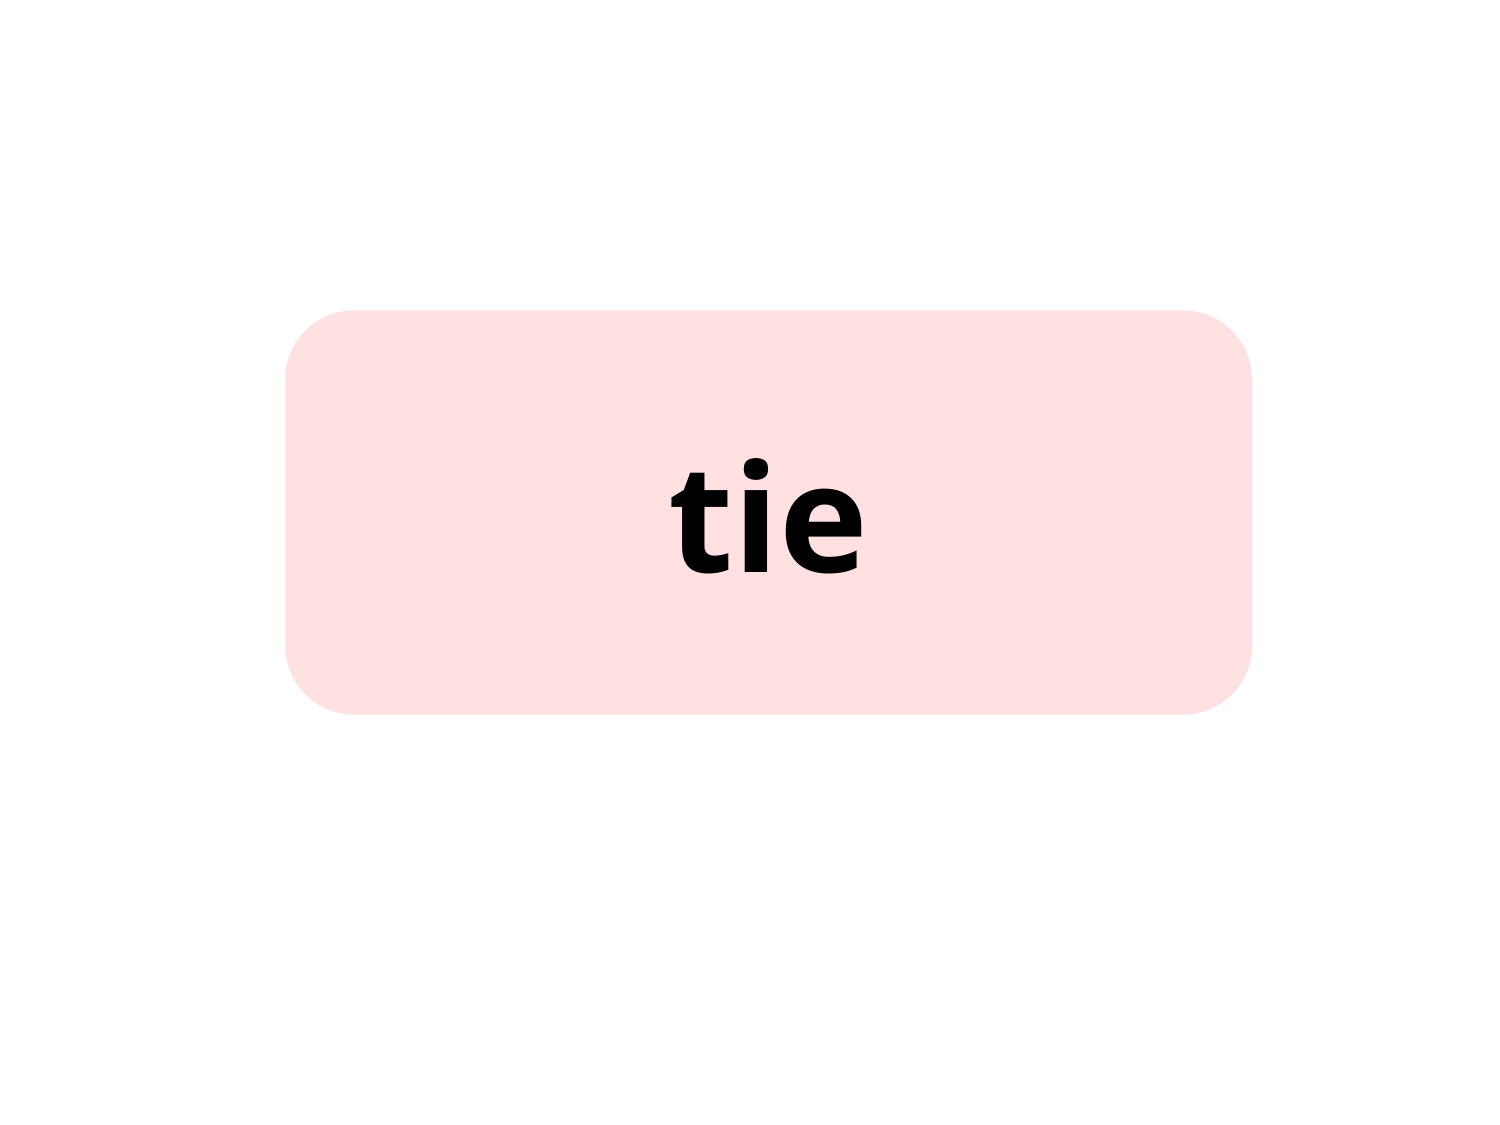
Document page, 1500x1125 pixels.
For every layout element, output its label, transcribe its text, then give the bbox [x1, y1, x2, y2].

text_box tie [285, 310, 1252, 715]
